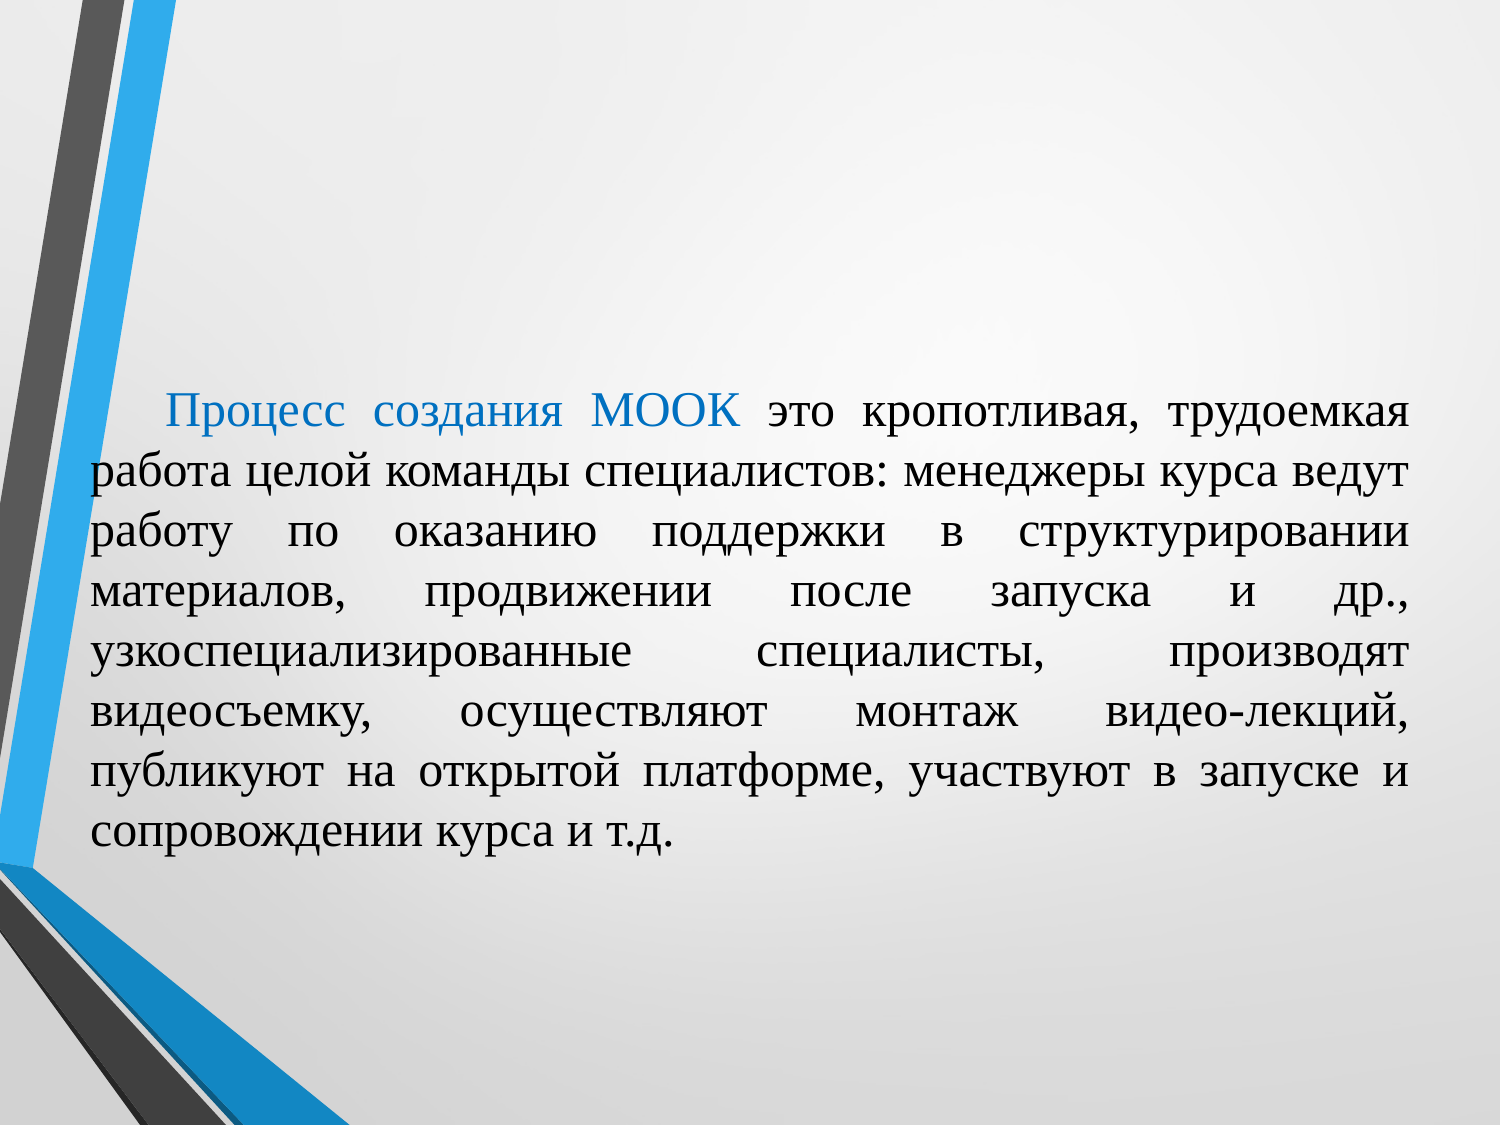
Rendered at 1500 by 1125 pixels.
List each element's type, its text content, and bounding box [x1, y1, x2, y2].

list Процесс создания МООК это кропотливая, трудоемкая работа целой команды специалистов: менеджеры курса ведут работу по оказанию поддержки в структурировании материалов, продвижении после запуска и др., узкоспециализированные специалисты, производят видеосъемку, осуществляют монтаж видео-лекций, публикуют на открытой платформе, участвуют в запуске и сопровождении курса и т.д. [75, 245, 1425, 988]
